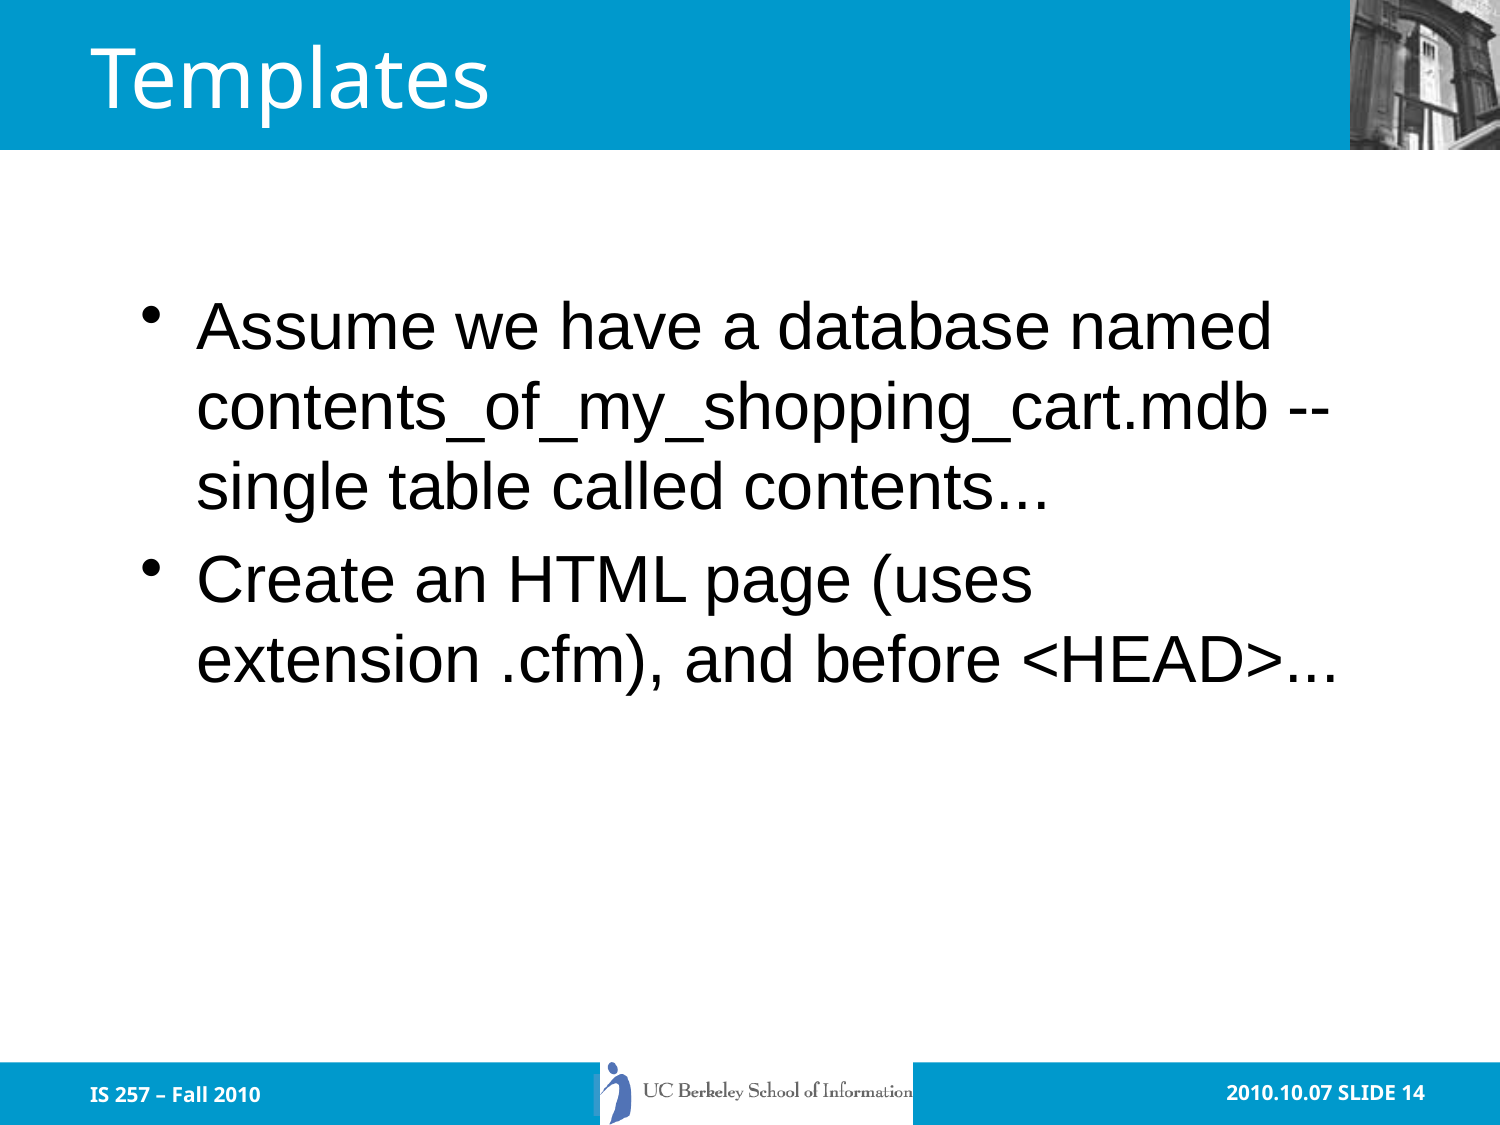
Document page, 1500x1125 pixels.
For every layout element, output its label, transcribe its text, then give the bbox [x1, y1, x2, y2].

title Templates [75, 0, 1350, 150]
slide_number IS 257 – Fall 2010 [75, 1062, 388, 1125]
picture [1351, 0, 1500, 150]
picture [594, 1062, 912, 1125]
list Assume we have a database named contents_of_my_shopping_cart.mdb -- single table called contents... Create an HTML page (uses extension .cfm), and before <HEAD>... [125, 275, 1463, 950]
